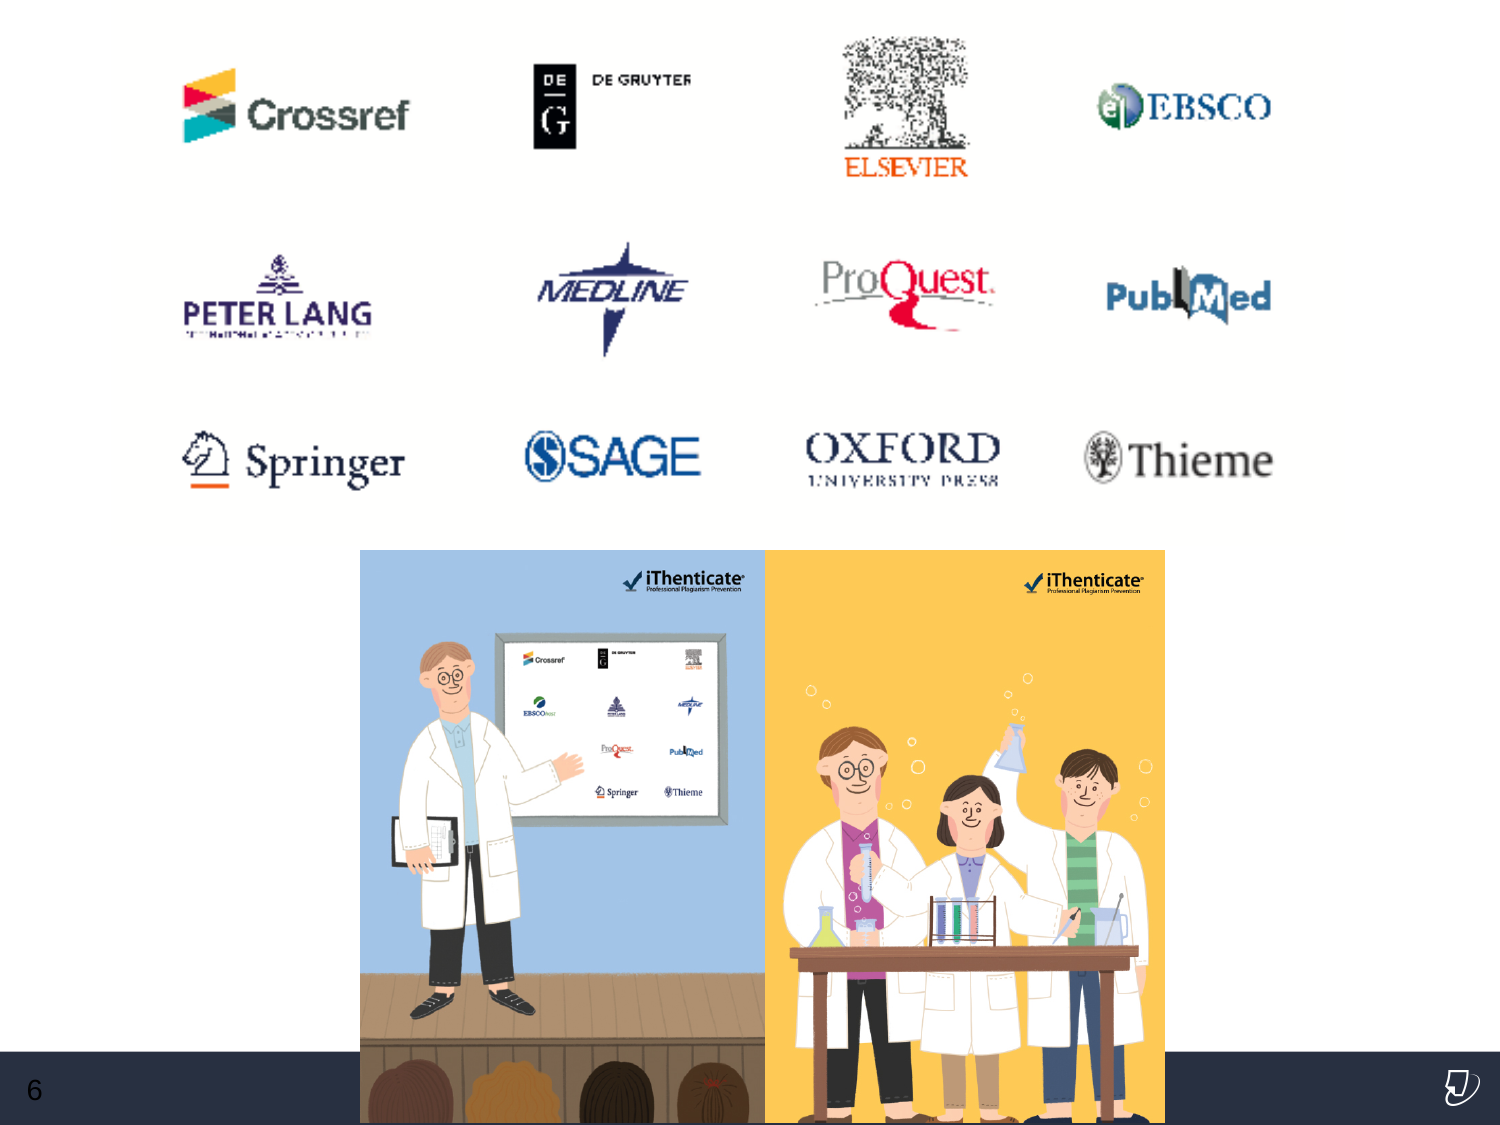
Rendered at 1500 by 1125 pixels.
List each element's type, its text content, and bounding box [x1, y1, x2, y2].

picture [111, 0, 1345, 546]
slide_number 6 [11, 1058, 354, 1119]
picture [1445, 1070, 1480, 1106]
picture [359, 549, 1165, 1124]
